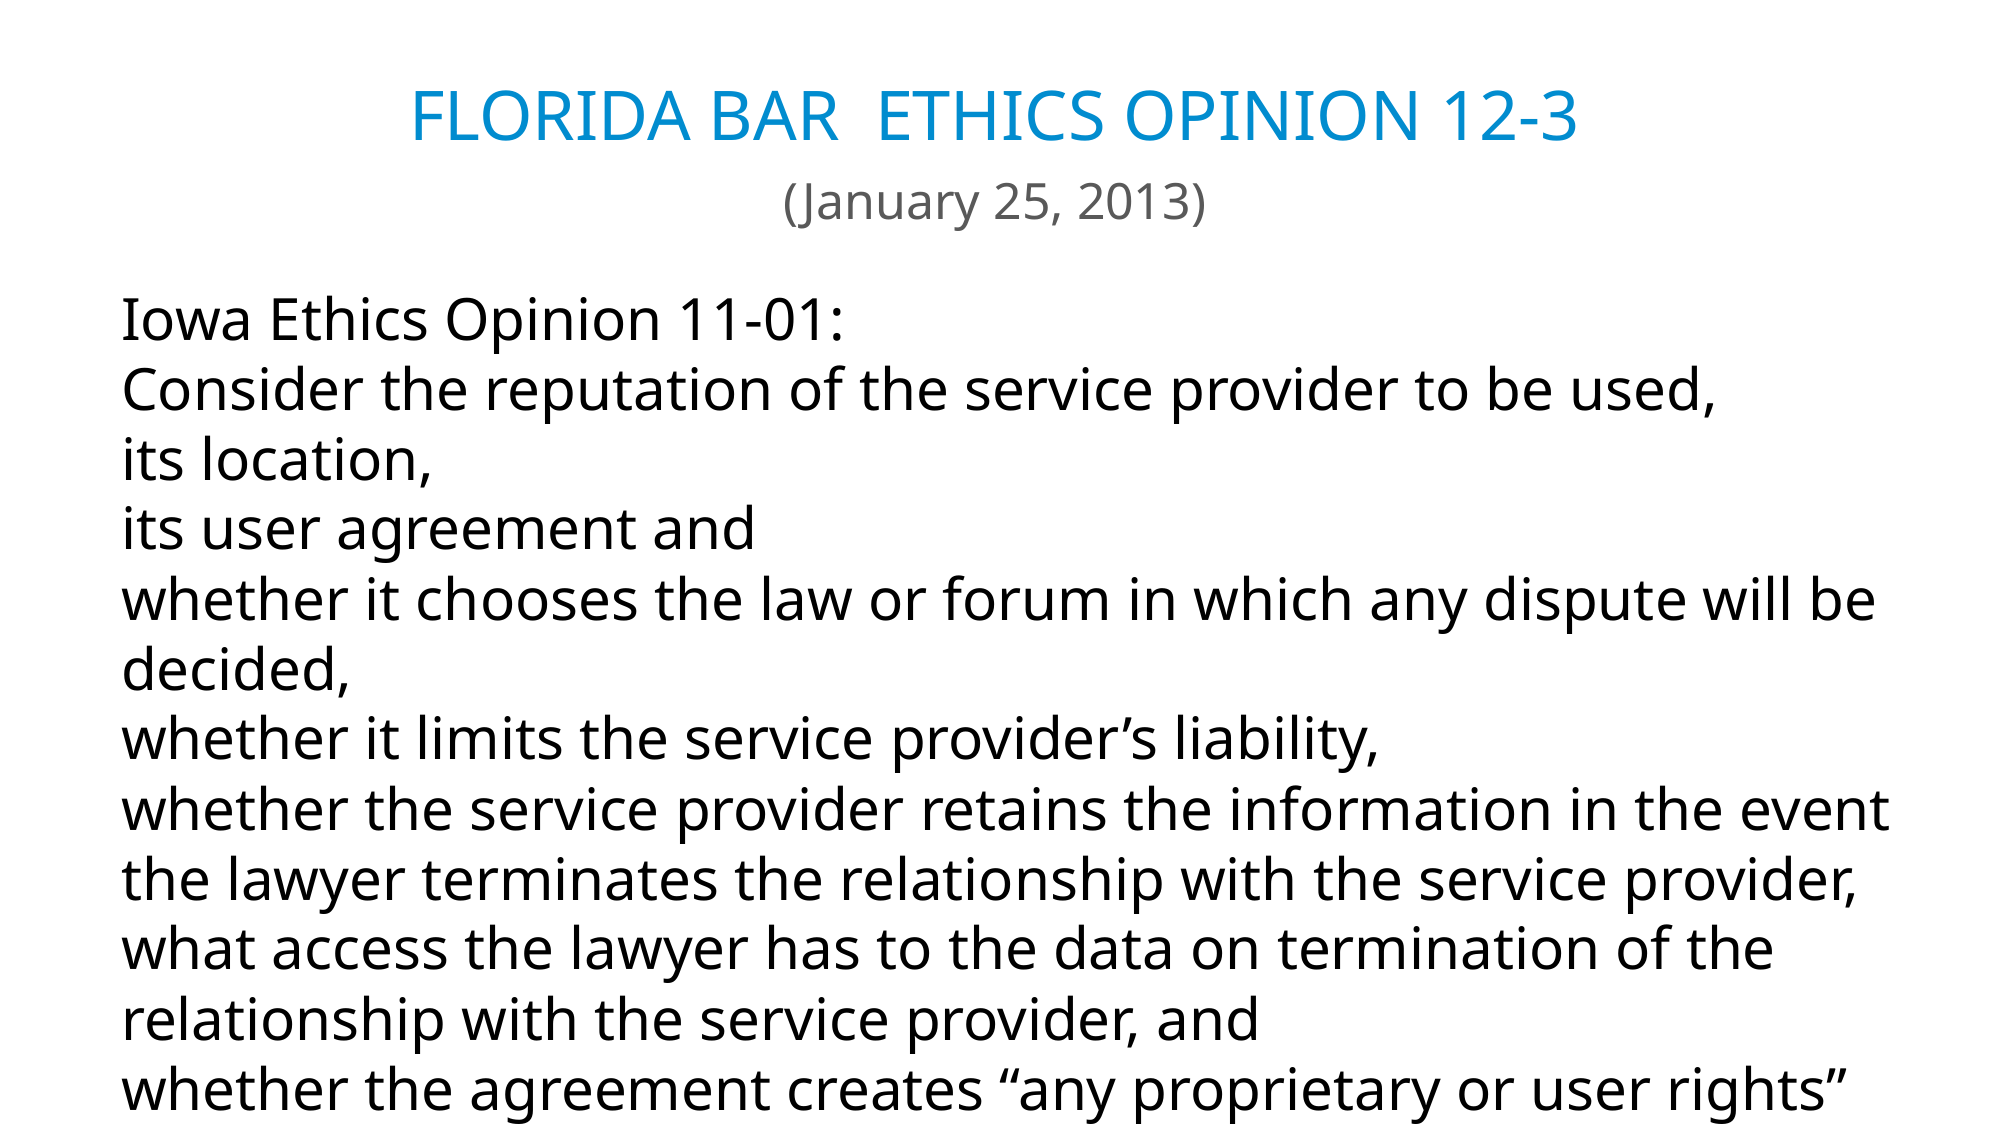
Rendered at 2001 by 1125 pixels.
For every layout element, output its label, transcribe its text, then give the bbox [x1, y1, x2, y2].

list (January 25, 2013) [625, 162, 1364, 225]
title FLORIDA BAR ETHICS OPINION 12-3 [78, 62, 1912, 163]
text_box Iowa Ethics Opinion 11-01: Consider the reputation of the service provider to be used, its location, its user agreement and whether it chooses the law or forum in which any dispute will be decided, whether it limits the service provider’s liability, whether the service provider retains the information in the event the lawyer terminates the relationship with the service provider, what access the lawyer has to the data on termination of the relationship with the service provider, and whether the agreement creates “any proprietary or user rights” over the data the lawyer stores with the service provider. [106, 274, 1929, 1125]
